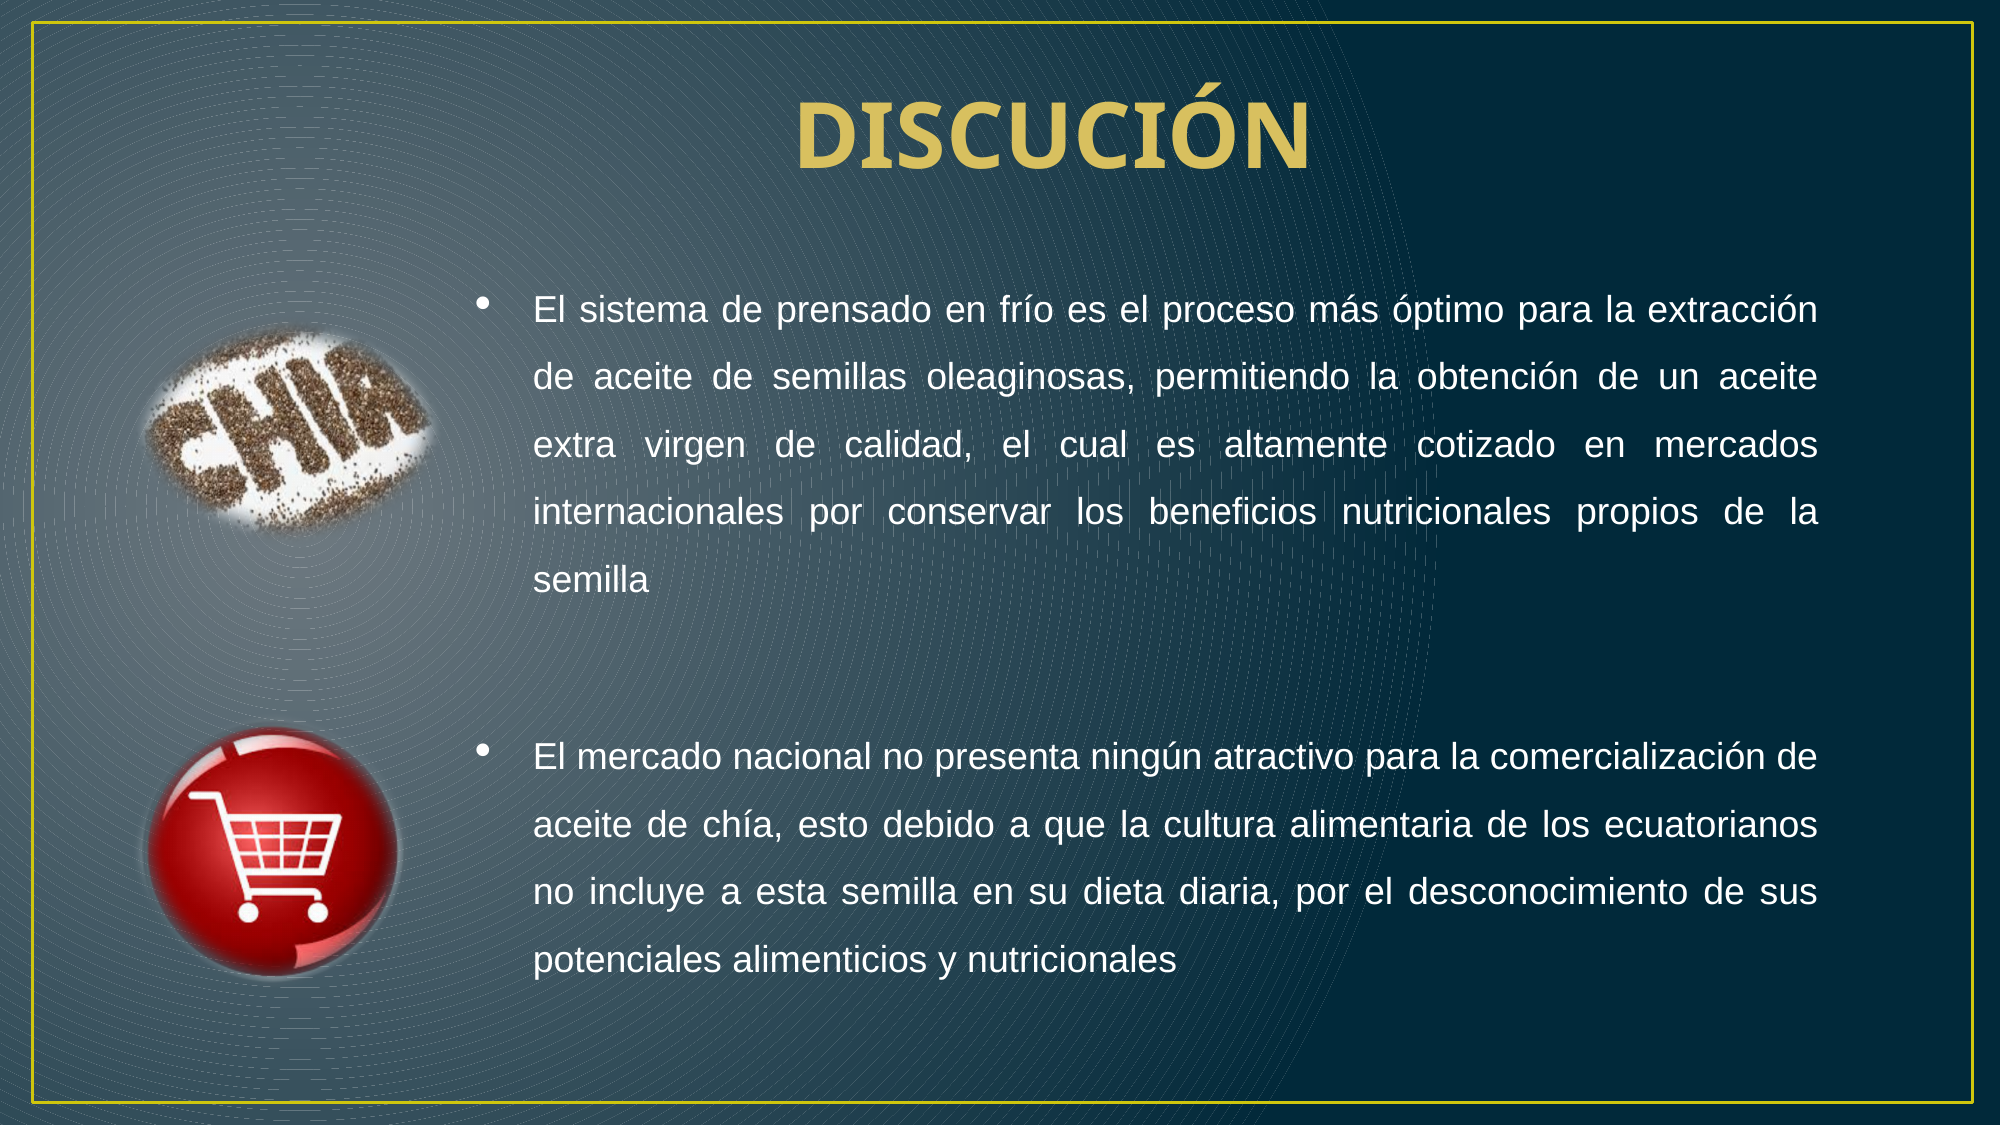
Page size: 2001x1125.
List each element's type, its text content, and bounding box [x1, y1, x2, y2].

text_box DISCUCIÓN [777, 69, 1331, 195]
picture [129, 707, 417, 995]
text_box El sistema de prensado en frío es el proceso más óptimo para la extracción de aceite de semillas oleaginosas, permitiendo la obtención de un aceite extra virgen de calidad, el cual es altamente cotizado en mercados internacionales por conservar los beneficios nutricionales propios de la semilla El mercado nacional no presenta ningún atractivo para la comercialización de aceite de chía, esto debido a que la cultura alimentaria de los ecuatorianos no incluye a esta semilla en su dieta diaria, por el desconocimiento de sus potenciales alimenticios y nutricionales [461, 254, 1834, 987]
picture [129, 314, 448, 547]
